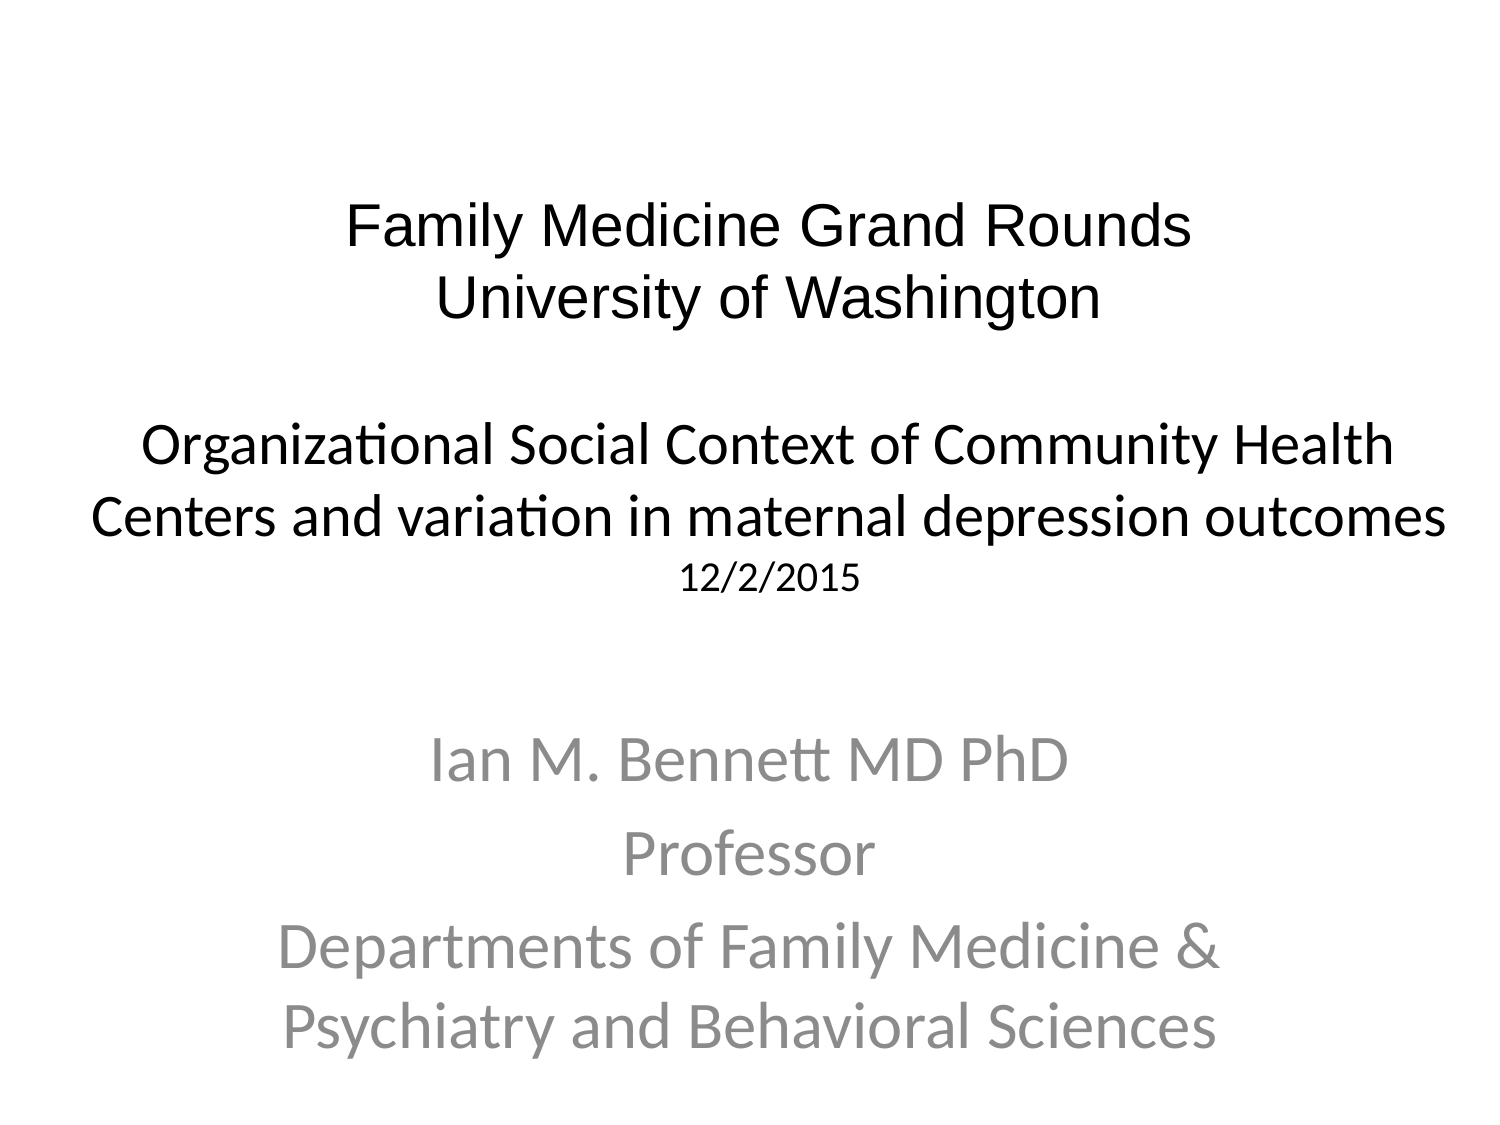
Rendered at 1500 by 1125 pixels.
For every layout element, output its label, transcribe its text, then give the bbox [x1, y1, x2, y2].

subtitle Ian M. Bennett MD PhD Professor Departments of Family Medicine & Psychiatry and Behavioral Sciences [225, 707, 1275, 1099]
text_box [621, 992, 877, 1099]
title Family Medicine Grand Rounds University of Washington Organizational Social Context of Community Health Centers and variation in maternal depression outcomes 12/2/2015 [55, 151, 1484, 708]
